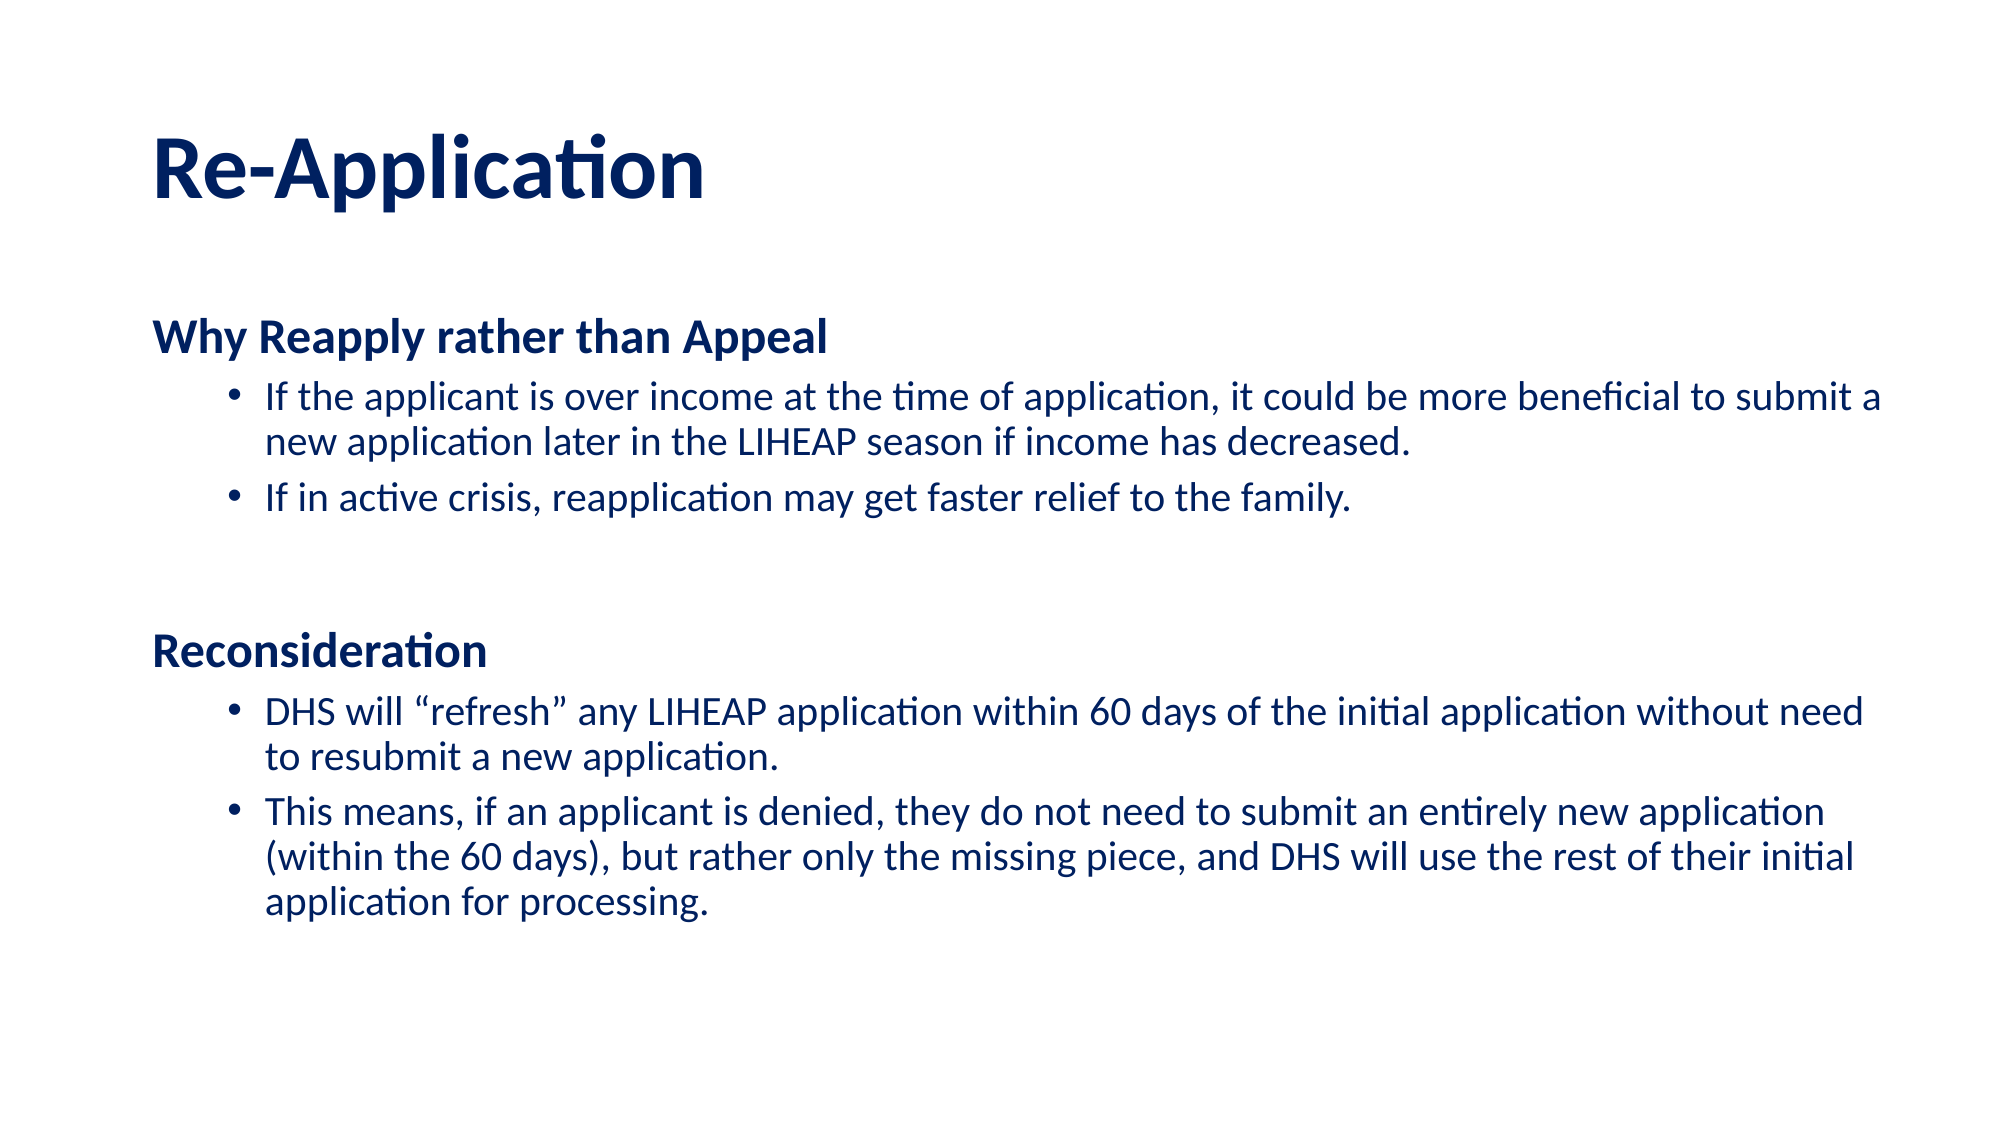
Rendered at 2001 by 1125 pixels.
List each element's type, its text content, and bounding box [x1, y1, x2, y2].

title Re-Application [137, 59, 1863, 278]
list Why Reapply rather than Appeal If the applicant is over income at the time of application, it could be more beneficial to submit a new application later in the LIHEAP season if income has decreased. If in active crisis, reapplication may get faster relief to the family. Reconsideration DHS will “refresh” any LIHEAP application within 60 days of the initial application without need to resubmit a new application. This means, if an applicant is denied, they do not need to submit an entirely new application (within the 60 days), but rather only the missing piece, and DHS will use the rest of their initial application for processing. [137, 302, 1905, 963]
